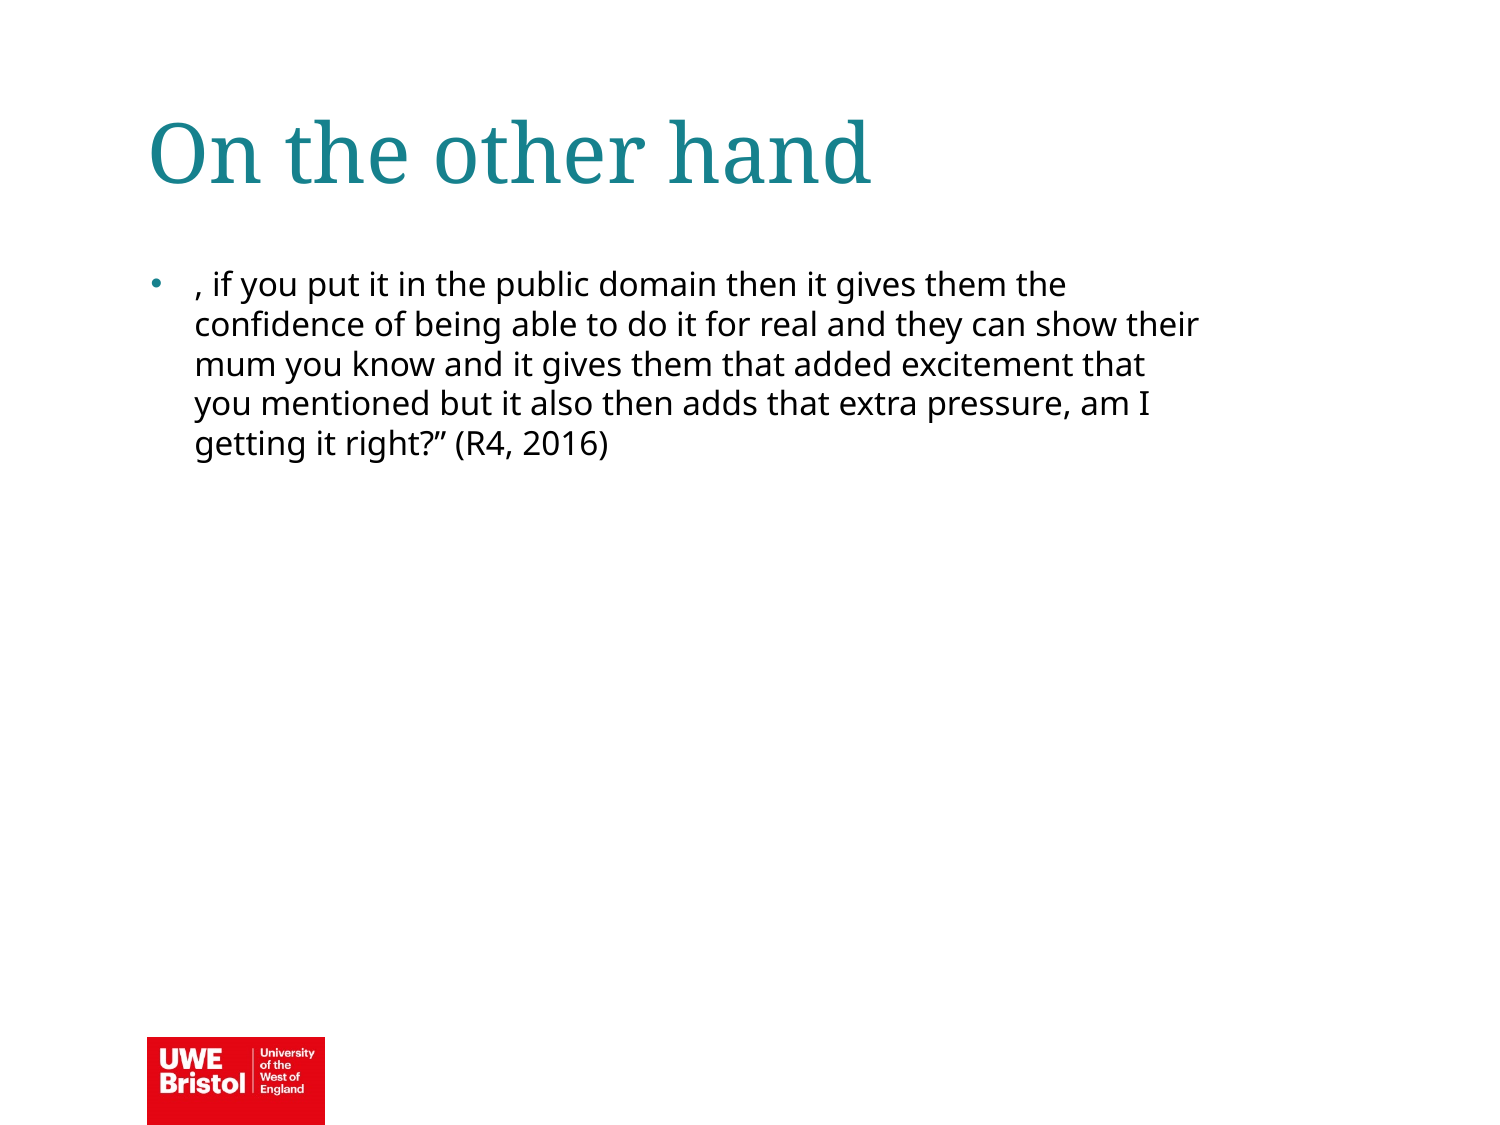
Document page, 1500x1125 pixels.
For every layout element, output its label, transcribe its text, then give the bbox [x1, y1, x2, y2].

list On the other hand [147, 113, 1217, 220]
list , if you put it in the public domain then it gives them the confidence of being able to do it for real and they can show their mum you know and it gives them that added excitement that you mentioned but it also then adds that extra pressure, am I getting it right?” (R4, 2016) [135, 255, 1217, 988]
picture [147, 1037, 325, 1125]
